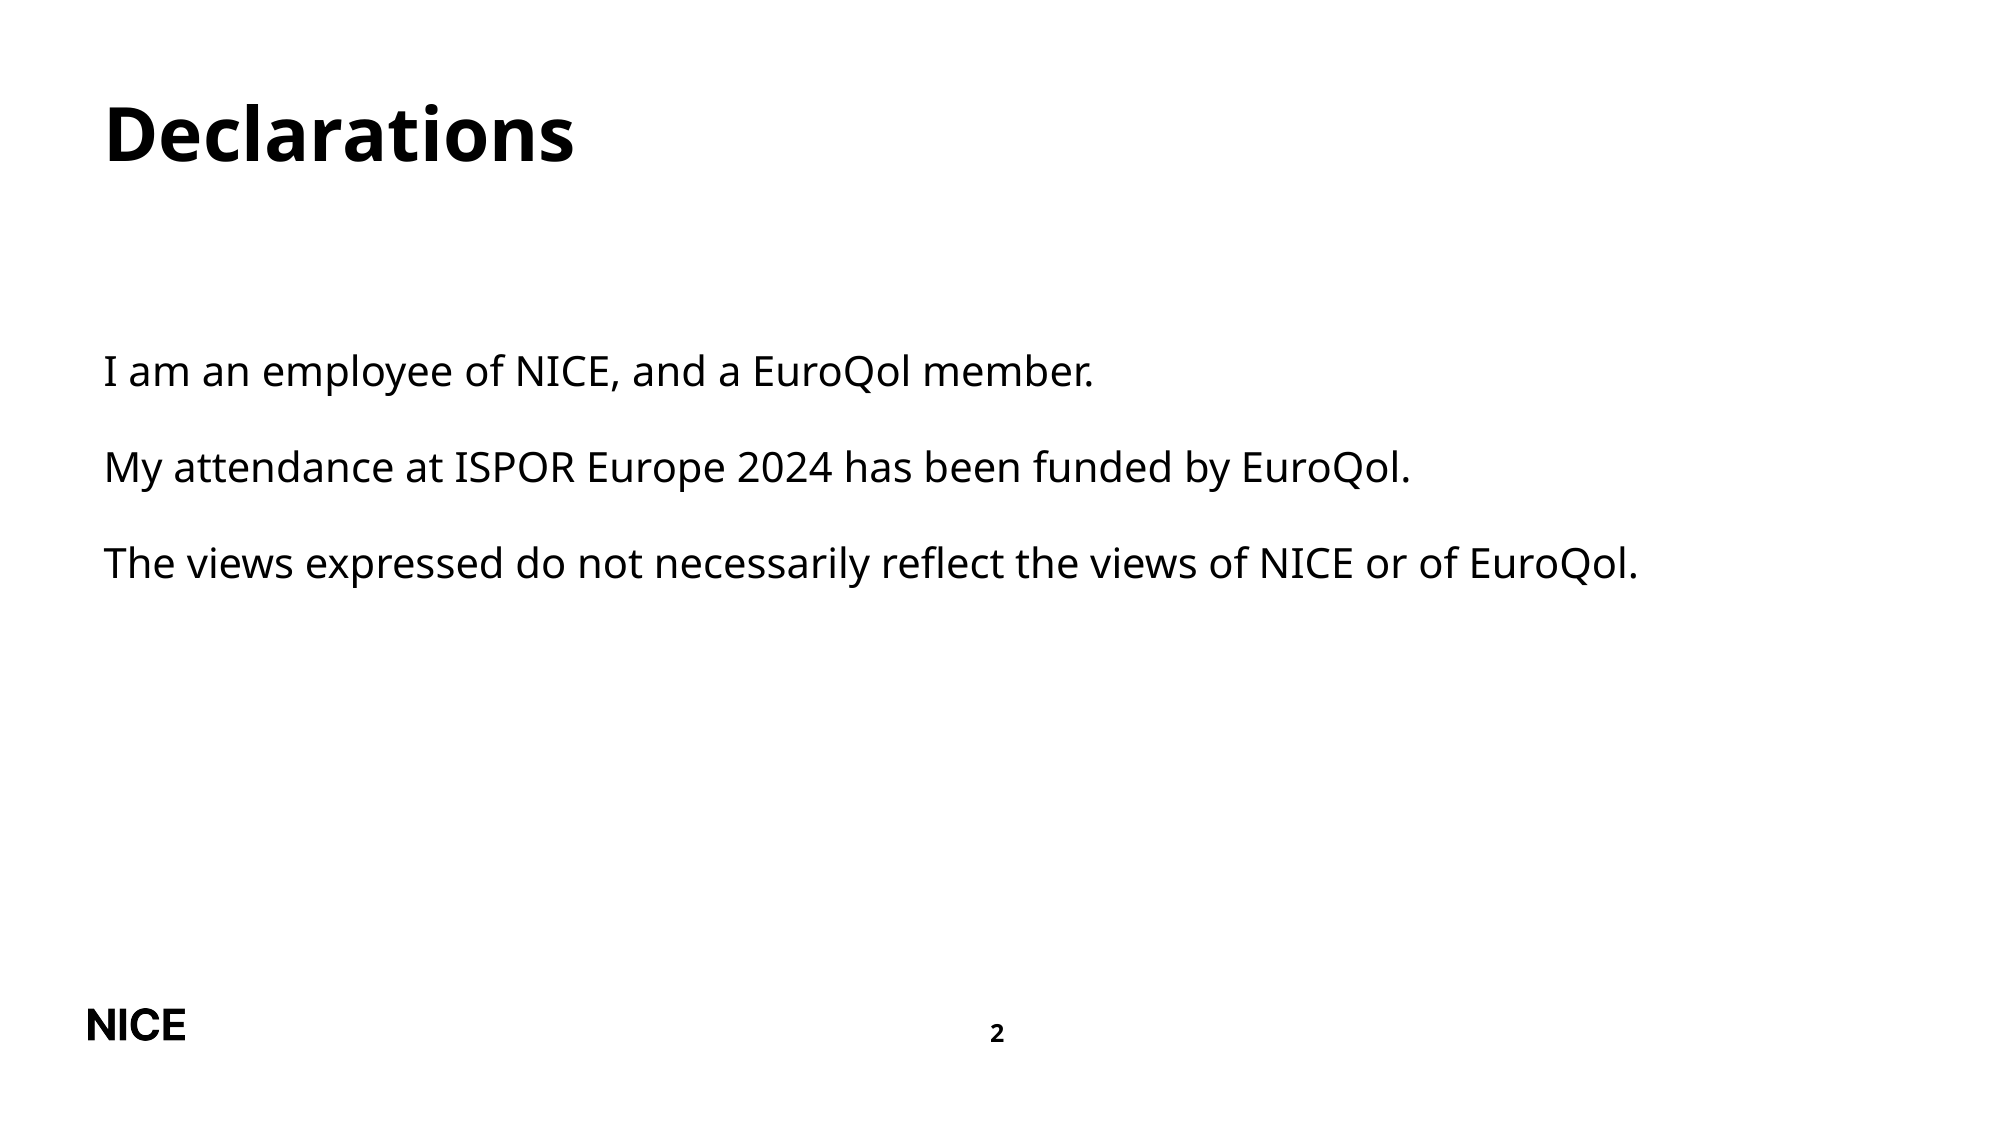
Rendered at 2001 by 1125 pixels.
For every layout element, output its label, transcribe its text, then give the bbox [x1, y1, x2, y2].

list I am an employee of NICE, and a EuroQol member. My attendance at ISPOR Europe 2024 has been funded by EuroQol. The views expressed do not necessarily reflect the views of NICE or of EuroQol. [88, 312, 1906, 960]
title Declarations [88, 89, 1906, 280]
picture [88, 1008, 185, 1041]
